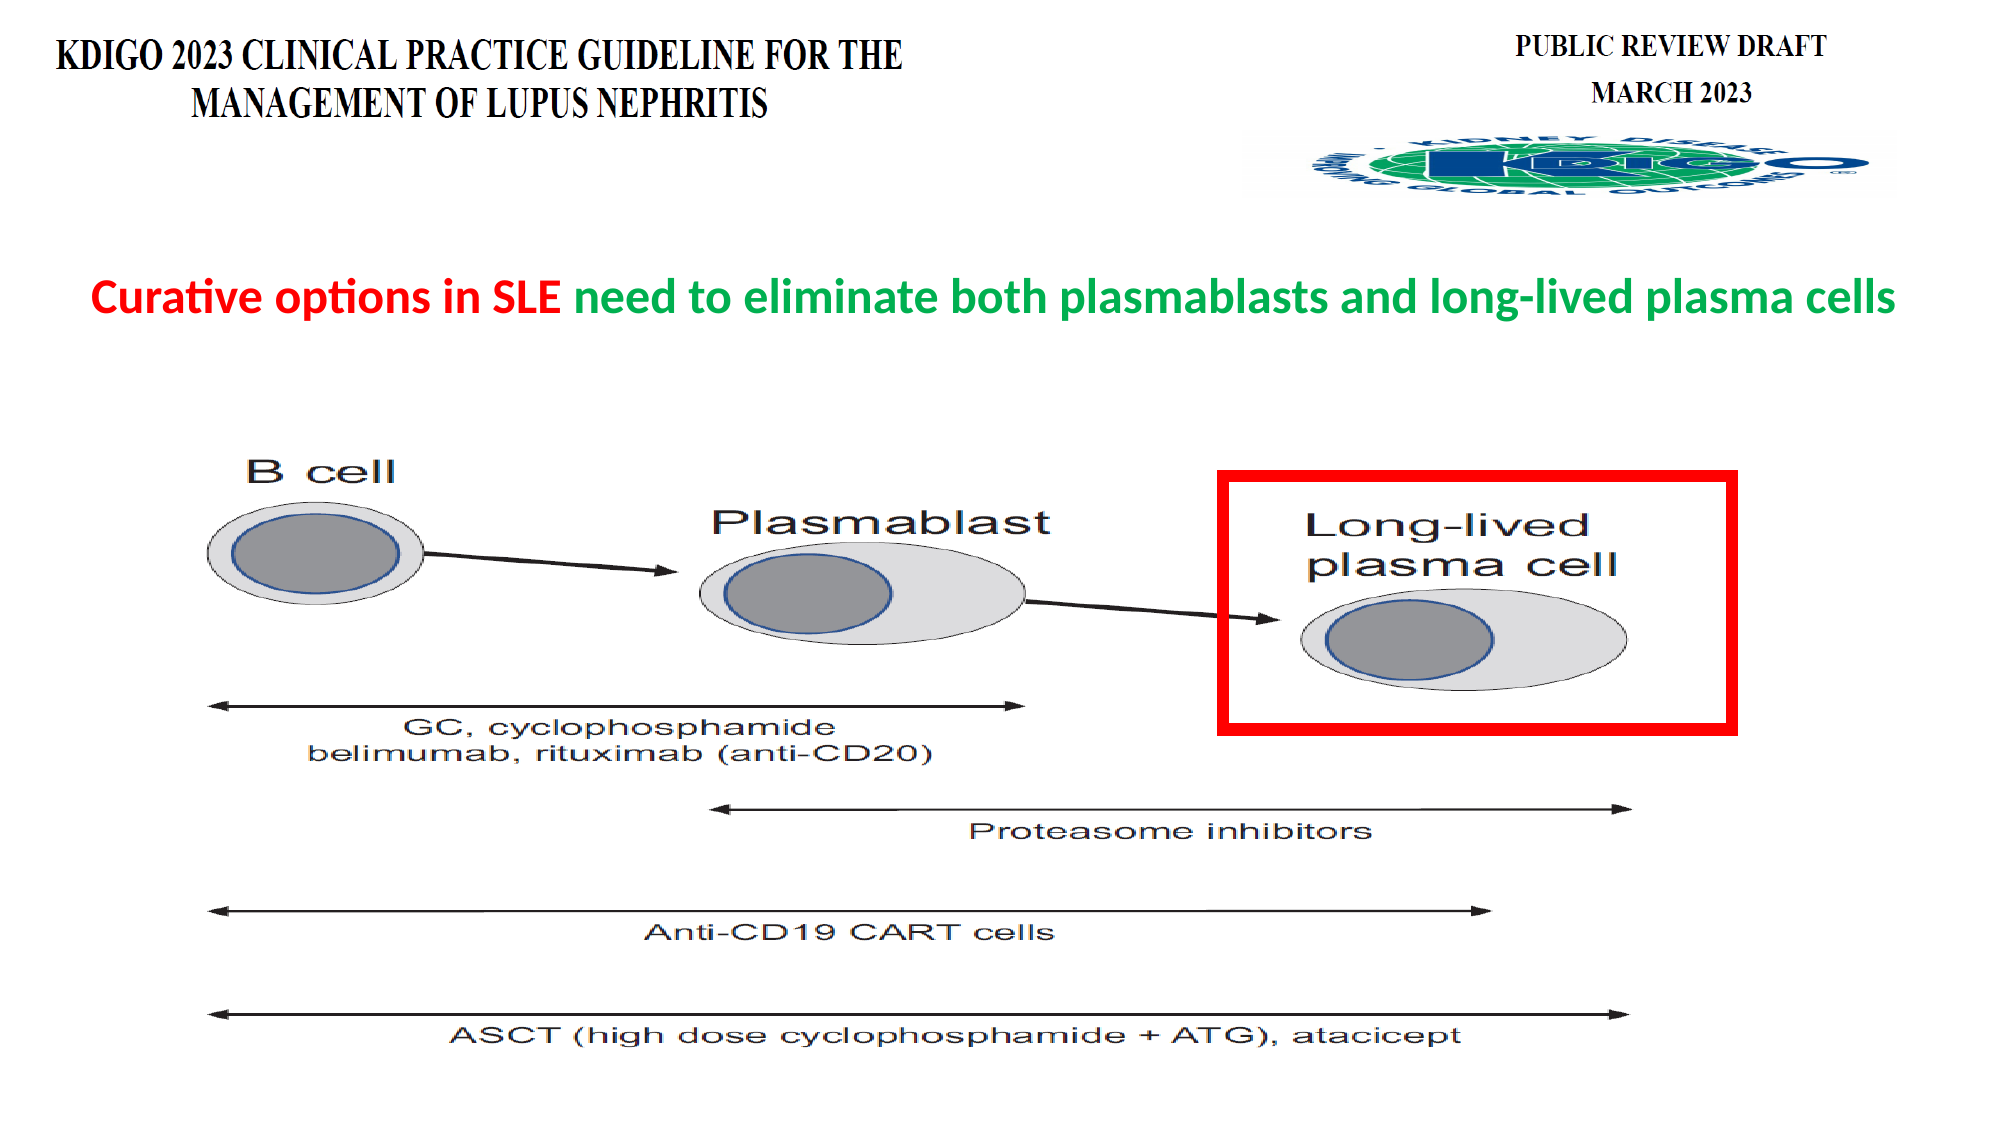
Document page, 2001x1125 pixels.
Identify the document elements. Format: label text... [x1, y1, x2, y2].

text_box Curative options in SLE need to eliminate both plasmablasts and long-lived plasma cells [58, 255, 1942, 331]
picture [1242, 129, 1897, 198]
picture [46, 22, 921, 146]
picture [112, 439, 1908, 1052]
picture [1493, 12, 1860, 119]
